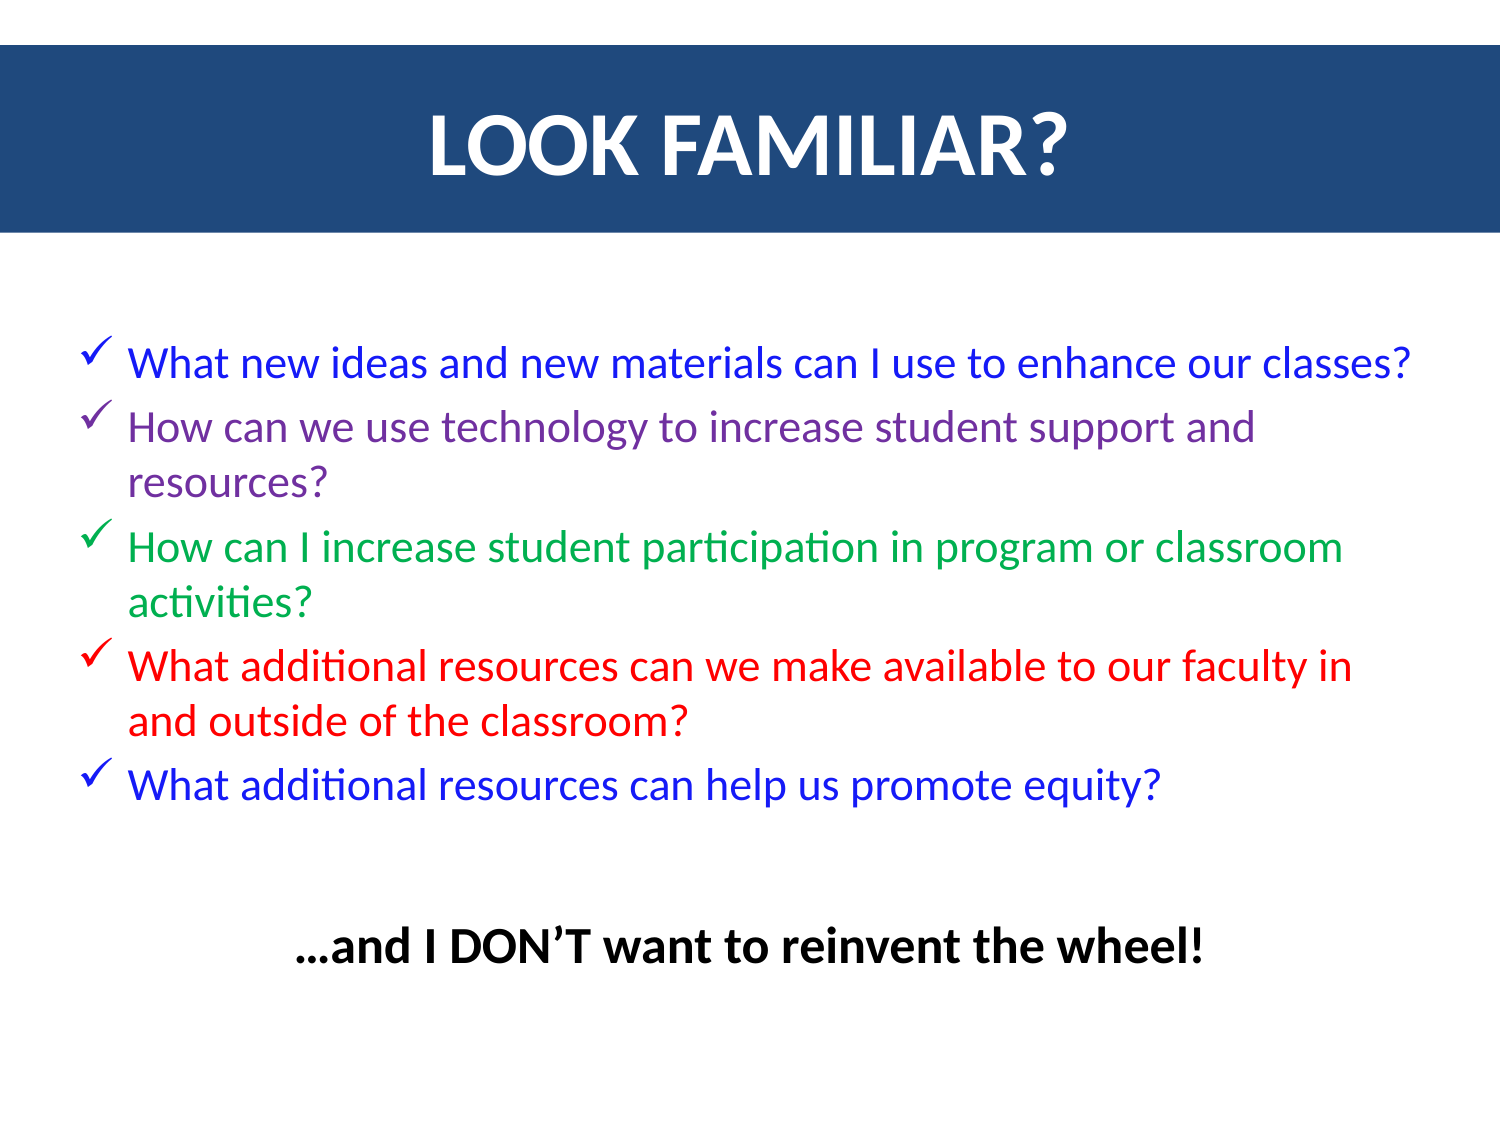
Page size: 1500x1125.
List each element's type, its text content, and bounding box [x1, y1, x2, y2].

list What new ideas and new materials can I use to enhance our classes? How can we use technology to increase student support and resources? How can I increase student participation in program or classroom activities? What additional resources can we make available to our faculty in and outside of the classroom? What additional resources can help us promote equity? …and I DON’T want to reinvent the wheel! [62, 324, 1438, 1050]
title LOOK FAMILIAR? [0, 45, 1500, 233]
